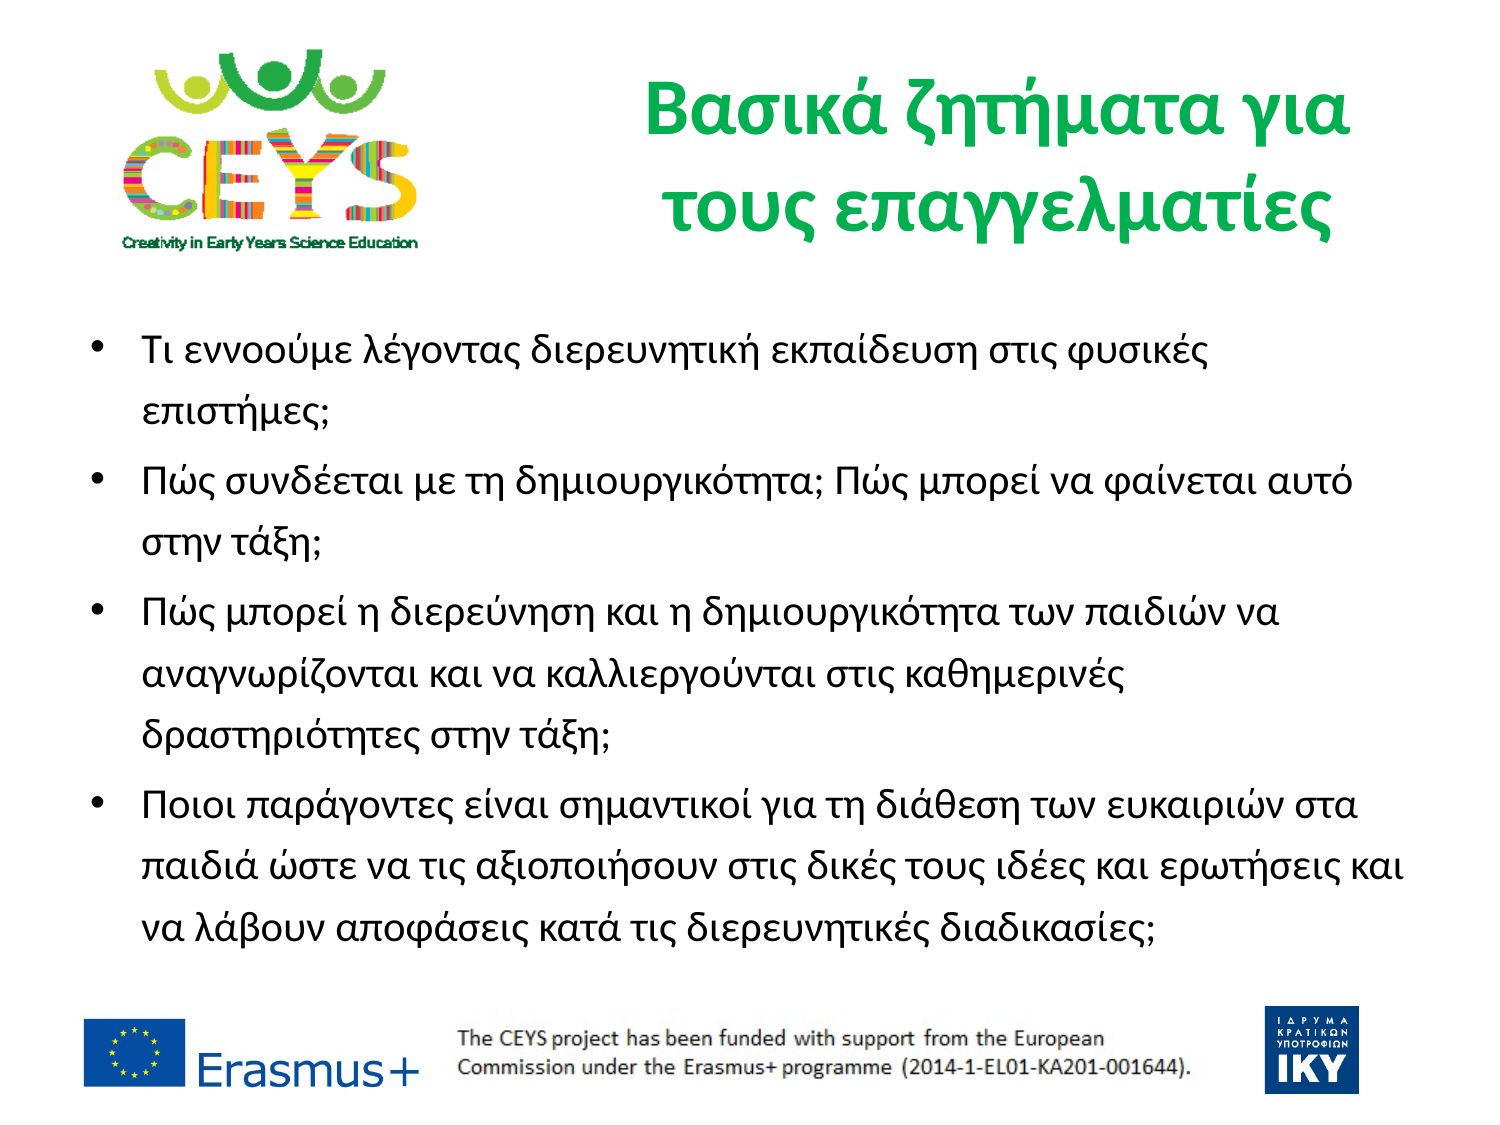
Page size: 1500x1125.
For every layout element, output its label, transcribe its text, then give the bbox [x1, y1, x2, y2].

picture [444, 1008, 1205, 1097]
picture [1264, 1005, 1359, 1094]
list Τι εννοούμε λέγοντας διερευνητική εκπαίδευση στις φυσικές επιστήμες; Πώς συνδέεται με τη δημιουργικότητα; Πώς μπορεί να φαίνεται αυτό στην τάξη; Πώς μπορεί η διερεύνηση και η δημιουργικότητα των παιδιών να αναγνωρίζονται και να καλλιεργούνται στις καθημερινές δραστηριότητες στην τάξη; Ποιοι παράγοντες είναι σημαντικοί για τη διάθεση των ευκαιριών στα παιδιά ώστε να τις αξιοποιήσουν στις δικές τους ιδέες και ερωτήσεις και να λάβουν αποφάσεις κατά τις διερευνητικές διαδικασίες; [75, 302, 1424, 965]
picture [64, 999, 438, 1106]
title Βασικά ζητήματα για τους επαγγελματίες [572, 45, 1425, 256]
